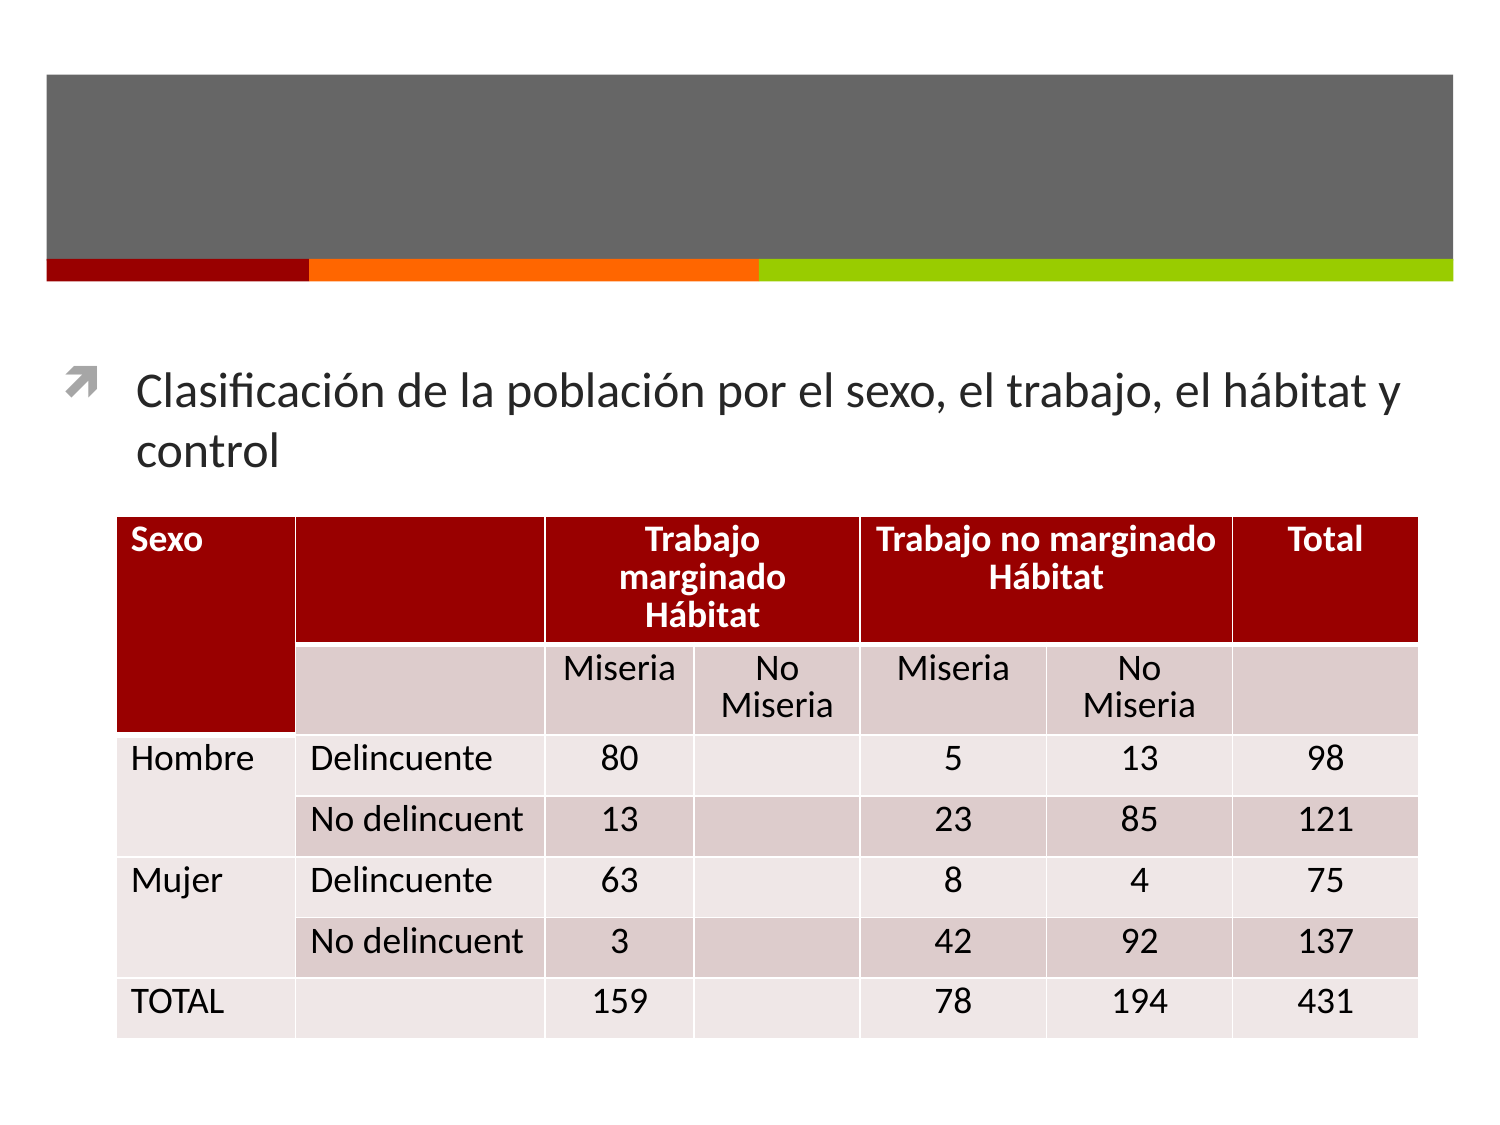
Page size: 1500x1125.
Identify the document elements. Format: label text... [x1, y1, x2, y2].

table_cell 8 [861, 858, 1046, 917]
table_cell TOTAL [117, 979, 295, 1038]
table_cell [695, 736, 859, 795]
table_cell 159 [546, 979, 693, 1038]
table_cell 78 [861, 979, 1046, 1038]
table_cell [695, 918, 859, 977]
table_cell Miseria [546, 647, 693, 734]
table_cell [296, 979, 544, 1038]
table_cell [695, 979, 859, 1038]
table_cell 63 [546, 858, 693, 917]
table_header Trabajo no marginado Hábitat [861, 517, 1232, 642]
table_header Sexo [117, 517, 295, 732]
table_cell [695, 858, 859, 917]
table_cell 431 [1233, 979, 1418, 1038]
table_cell 137 [1233, 918, 1418, 977]
table_cell 23 [861, 797, 1046, 856]
table_cell No Miseria [695, 647, 859, 734]
table_cell 13 [1047, 736, 1232, 795]
table_cell Mujer [117, 858, 295, 977]
table_cell 5 [861, 736, 1046, 795]
table_cell 42 [861, 918, 1046, 977]
table_header Trabajo marginado Hábitat [546, 517, 859, 642]
table_cell Miseria [861, 647, 1046, 734]
table_cell 80 [546, 736, 693, 795]
table_cell 75 [1233, 858, 1418, 917]
table_cell 4 [1047, 858, 1232, 917]
table_header Total [1233, 517, 1418, 642]
list Clasificación de la población por el sexo, el trabajo, el hábitat y control [46, 350, 1454, 1005]
table_cell 13 [546, 797, 693, 856]
table_header [296, 517, 544, 642]
table_cell No delincuent [296, 797, 544, 856]
table_cell 3 [546, 918, 693, 977]
table_cell No Miseria [1047, 647, 1232, 734]
table_cell 92 [1047, 918, 1232, 977]
table_cell Hombre [117, 738, 295, 856]
table_cell 85 [1047, 797, 1232, 856]
table_cell Delincuente [296, 858, 544, 917]
table_cell 194 [1047, 979, 1232, 1038]
table_cell 98 [1233, 736, 1418, 795]
table_cell 121 [1233, 797, 1418, 856]
table_cell [296, 647, 544, 734]
table_cell No delincuent [296, 918, 544, 977]
table_cell [695, 797, 859, 856]
table_cell [1233, 647, 1418, 734]
table_cell Delincuente [296, 736, 544, 795]
